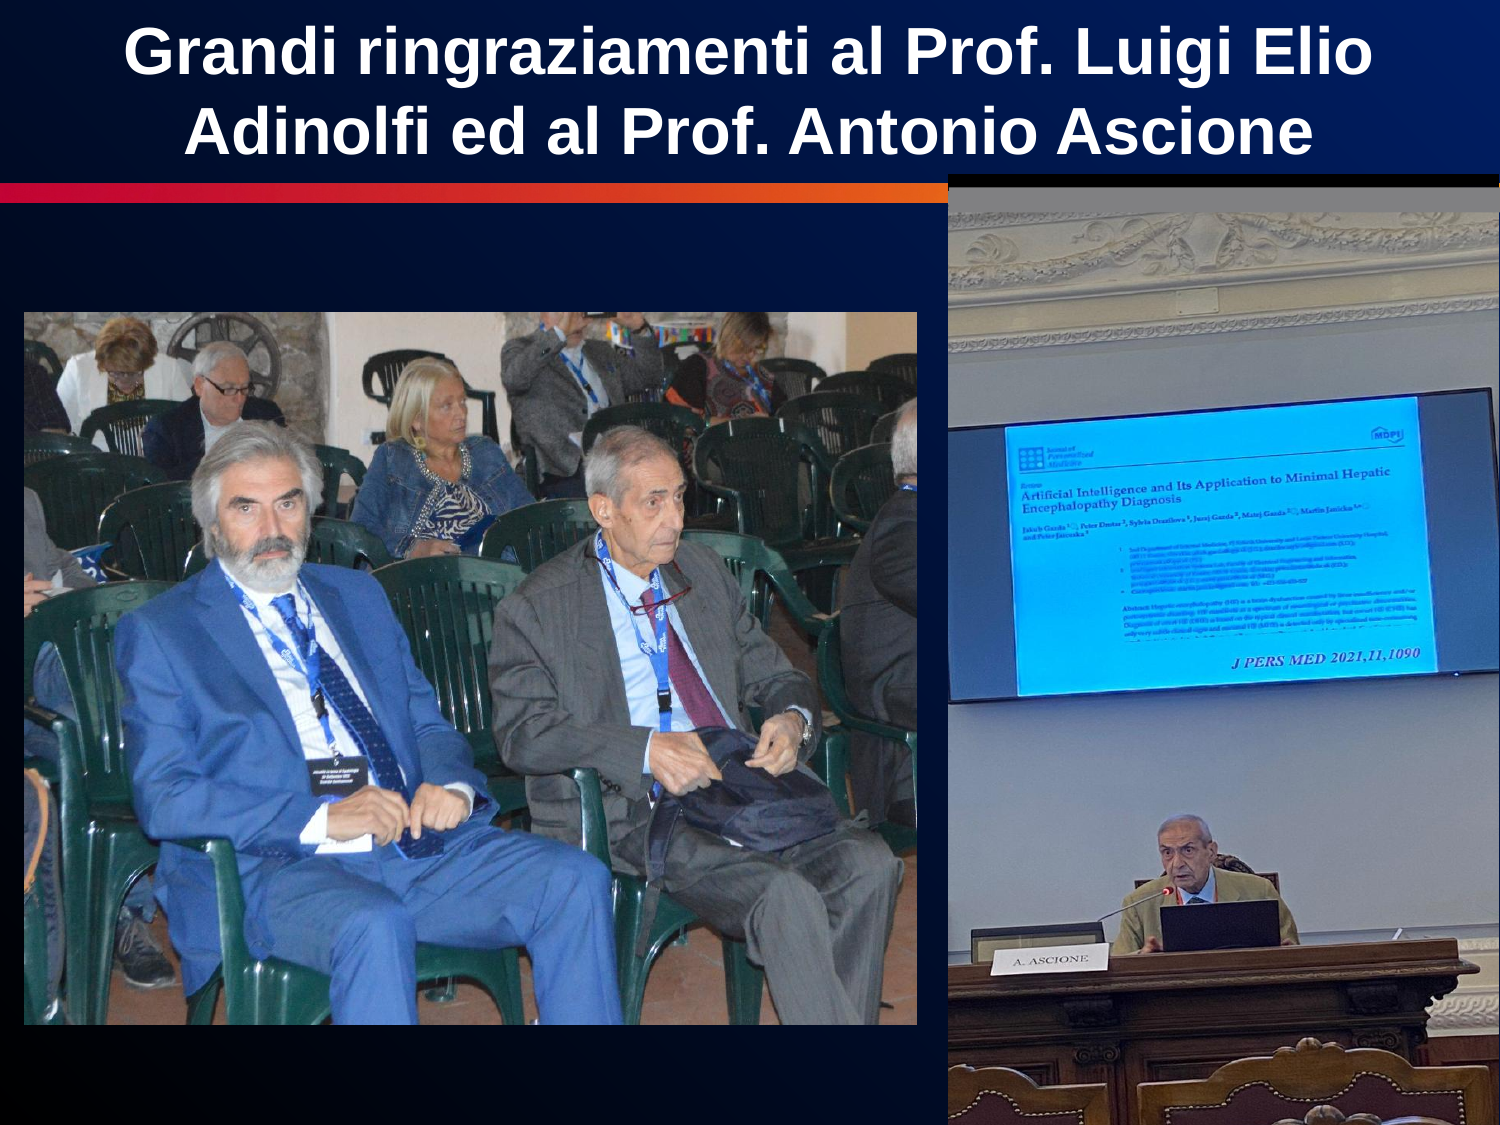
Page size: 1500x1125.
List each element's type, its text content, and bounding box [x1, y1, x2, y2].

picture [0, 183, 948, 203]
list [948, 174, 1500, 1125]
title Grandi ringraziamenti al Prof. Luigi Elio Adinolfi ed al Prof. Antonio Ascione [0, 24, 1500, 175]
picture [24, 312, 917, 1026]
